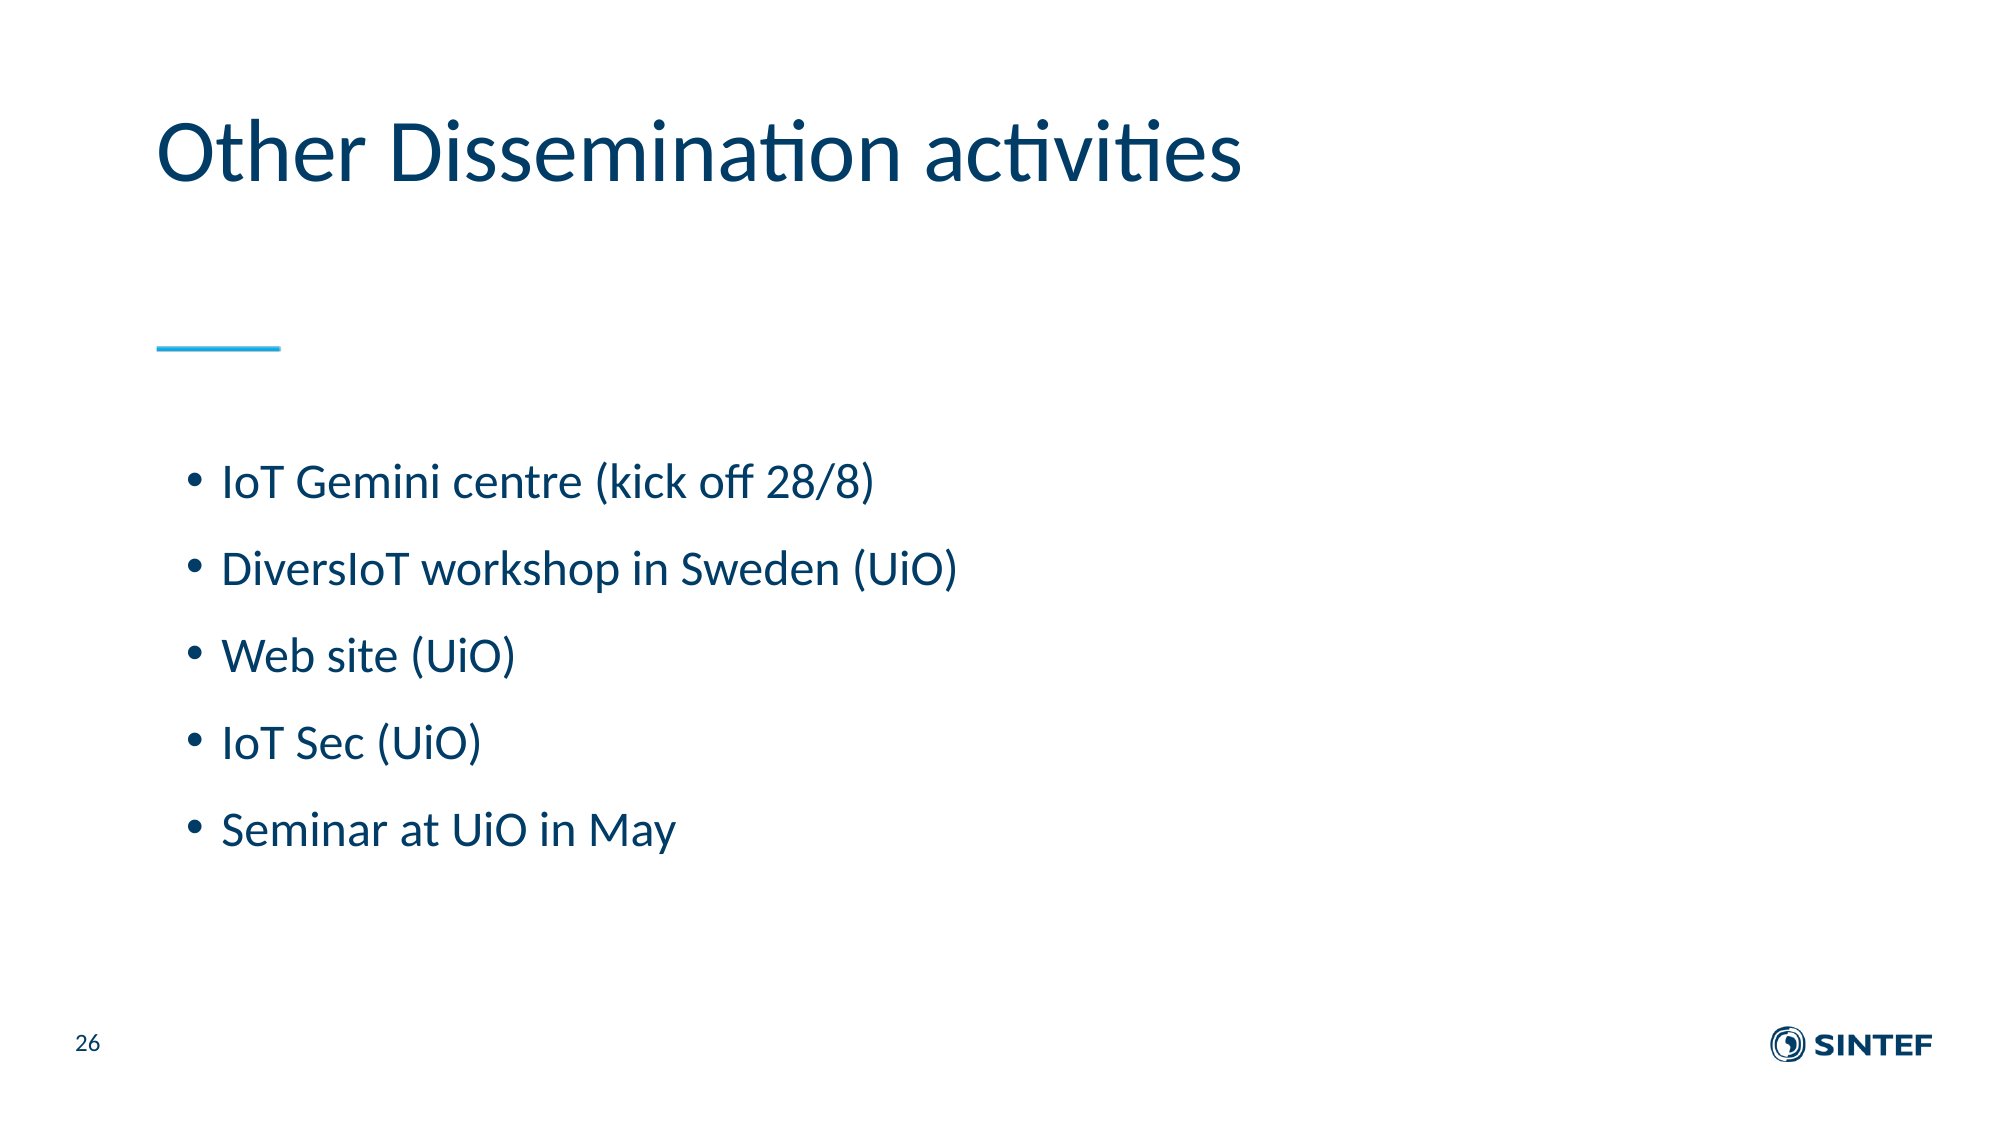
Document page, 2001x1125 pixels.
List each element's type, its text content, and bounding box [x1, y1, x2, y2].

slide_number 26 [75, 1026, 126, 1057]
title Other Dissemination activities [156, 90, 1634, 353]
picture [1770, 1026, 1932, 1062]
list IoT Gemini centre (kick off 28/8) DiversIoT workshop in Sweden (UiO) Web site (UiO) IoT Sec (UiO) Seminar at UiO in May [156, 442, 1634, 1004]
